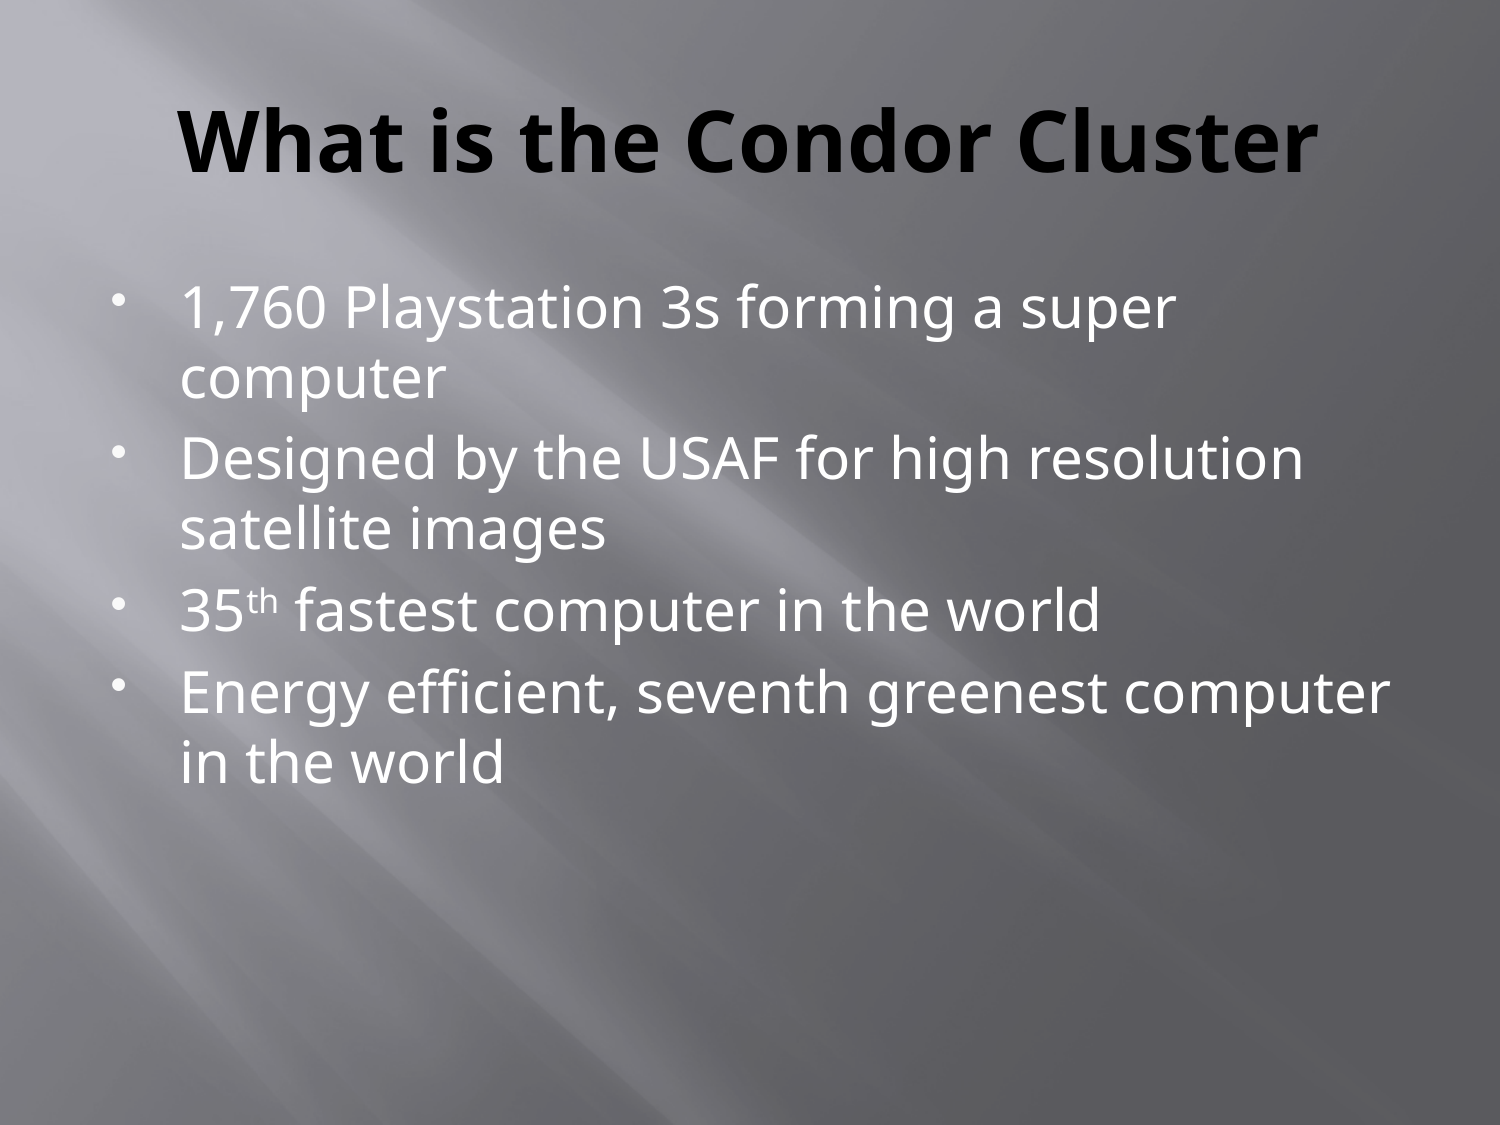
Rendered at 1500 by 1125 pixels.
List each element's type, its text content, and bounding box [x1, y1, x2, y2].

title What is the Condor Cluster [75, 45, 1425, 233]
list 1,760 Playstation 3s forming a super computer Designed by the USAF for high resolution satellite images 35th fastest computer in the world Energy efficient, seventh greenest computer in the world [75, 262, 1425, 1035]
